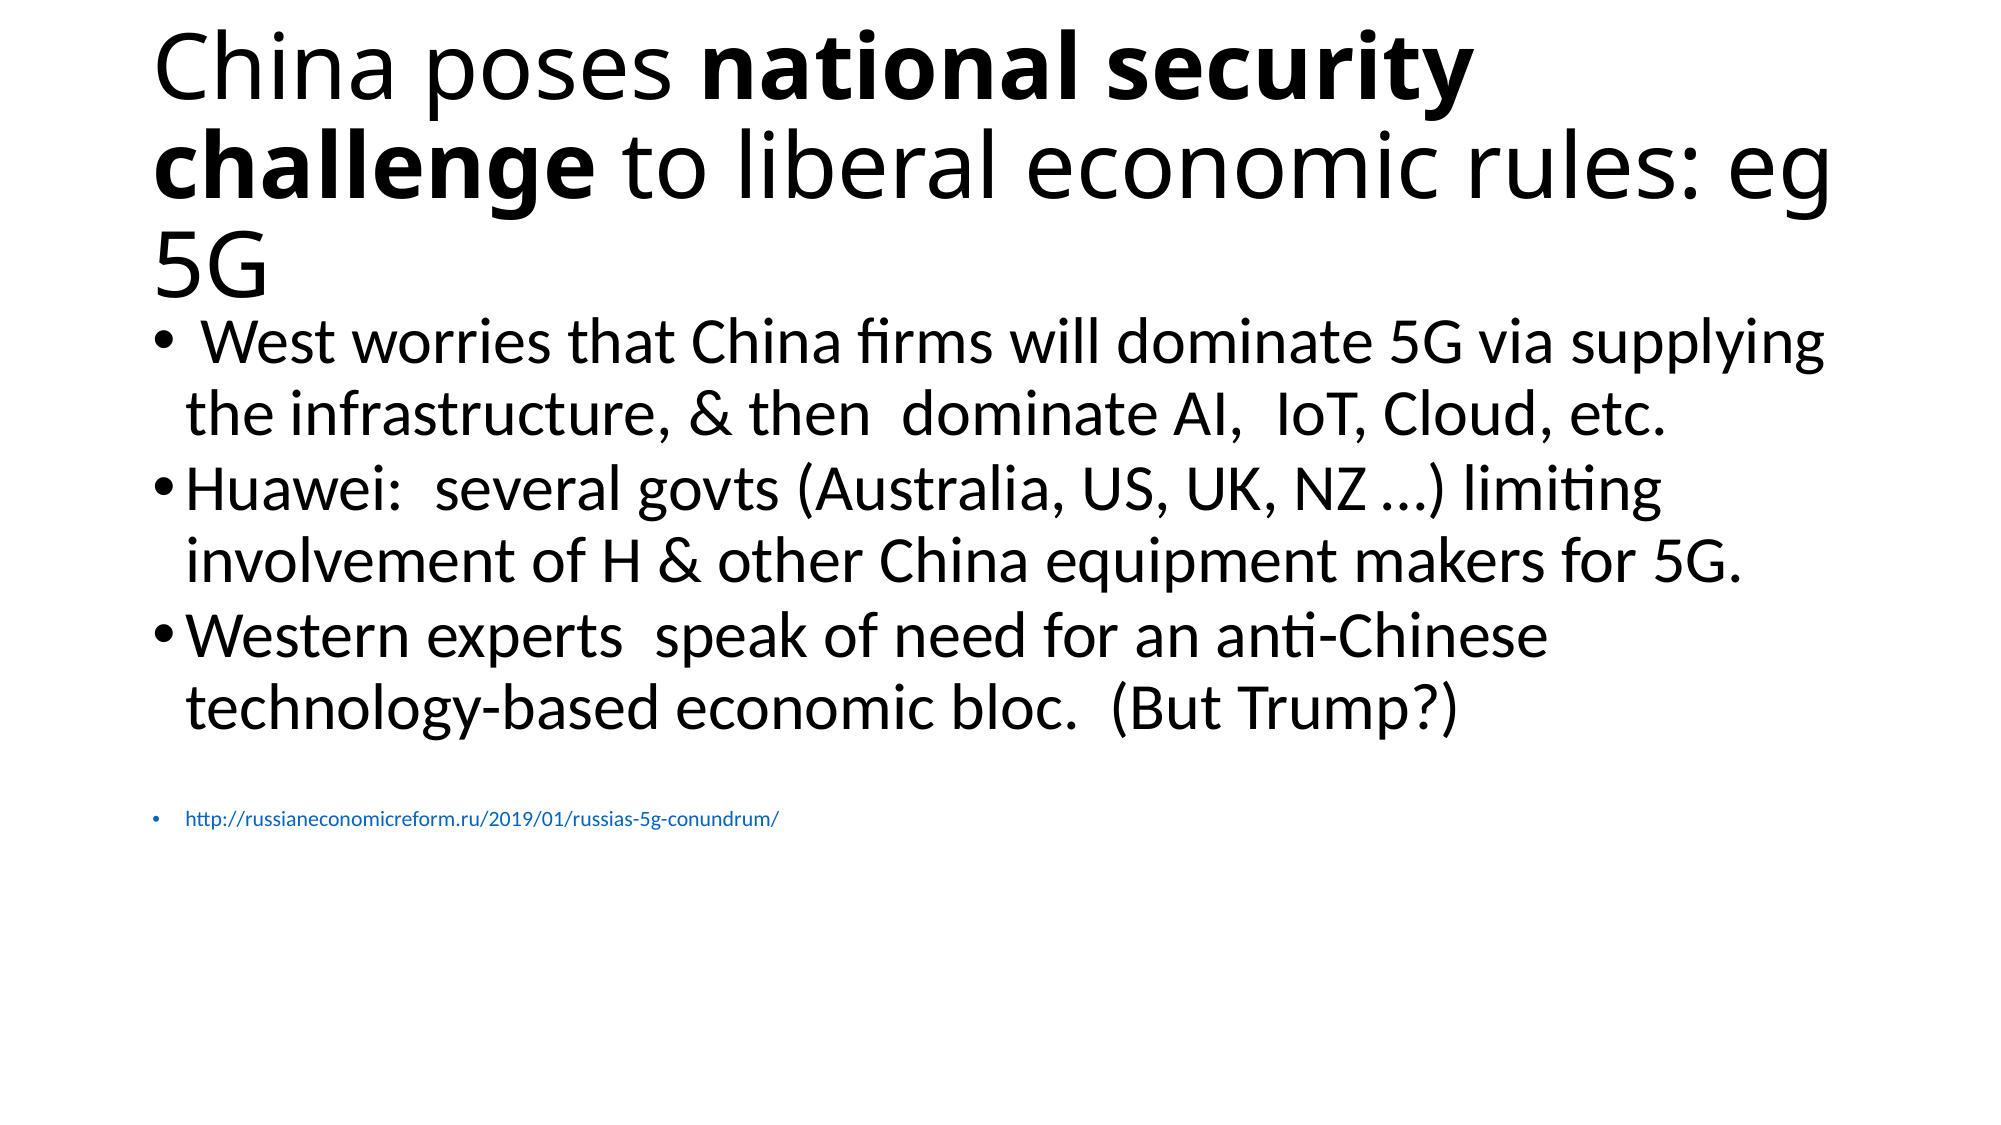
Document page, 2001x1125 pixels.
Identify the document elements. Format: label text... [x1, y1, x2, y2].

list West worries that China firms will dominate 5G via supplying the infrastructure, & then dominate AI, IoT, Cloud, etc. Huawei: several govts (Australia, US, UK, NZ …) limiting involvement of H & other China equipment makers for 5G. Western experts speak of need for an anti-Chinese technology-based economic bloc. (But Trump?) http://russianeconomicreform.ru/2019/01/russias-5g-conundrum/ [137, 299, 1863, 1014]
title China poses national security challenge to liberal economic rules: eg 5G [137, 59, 1863, 278]
